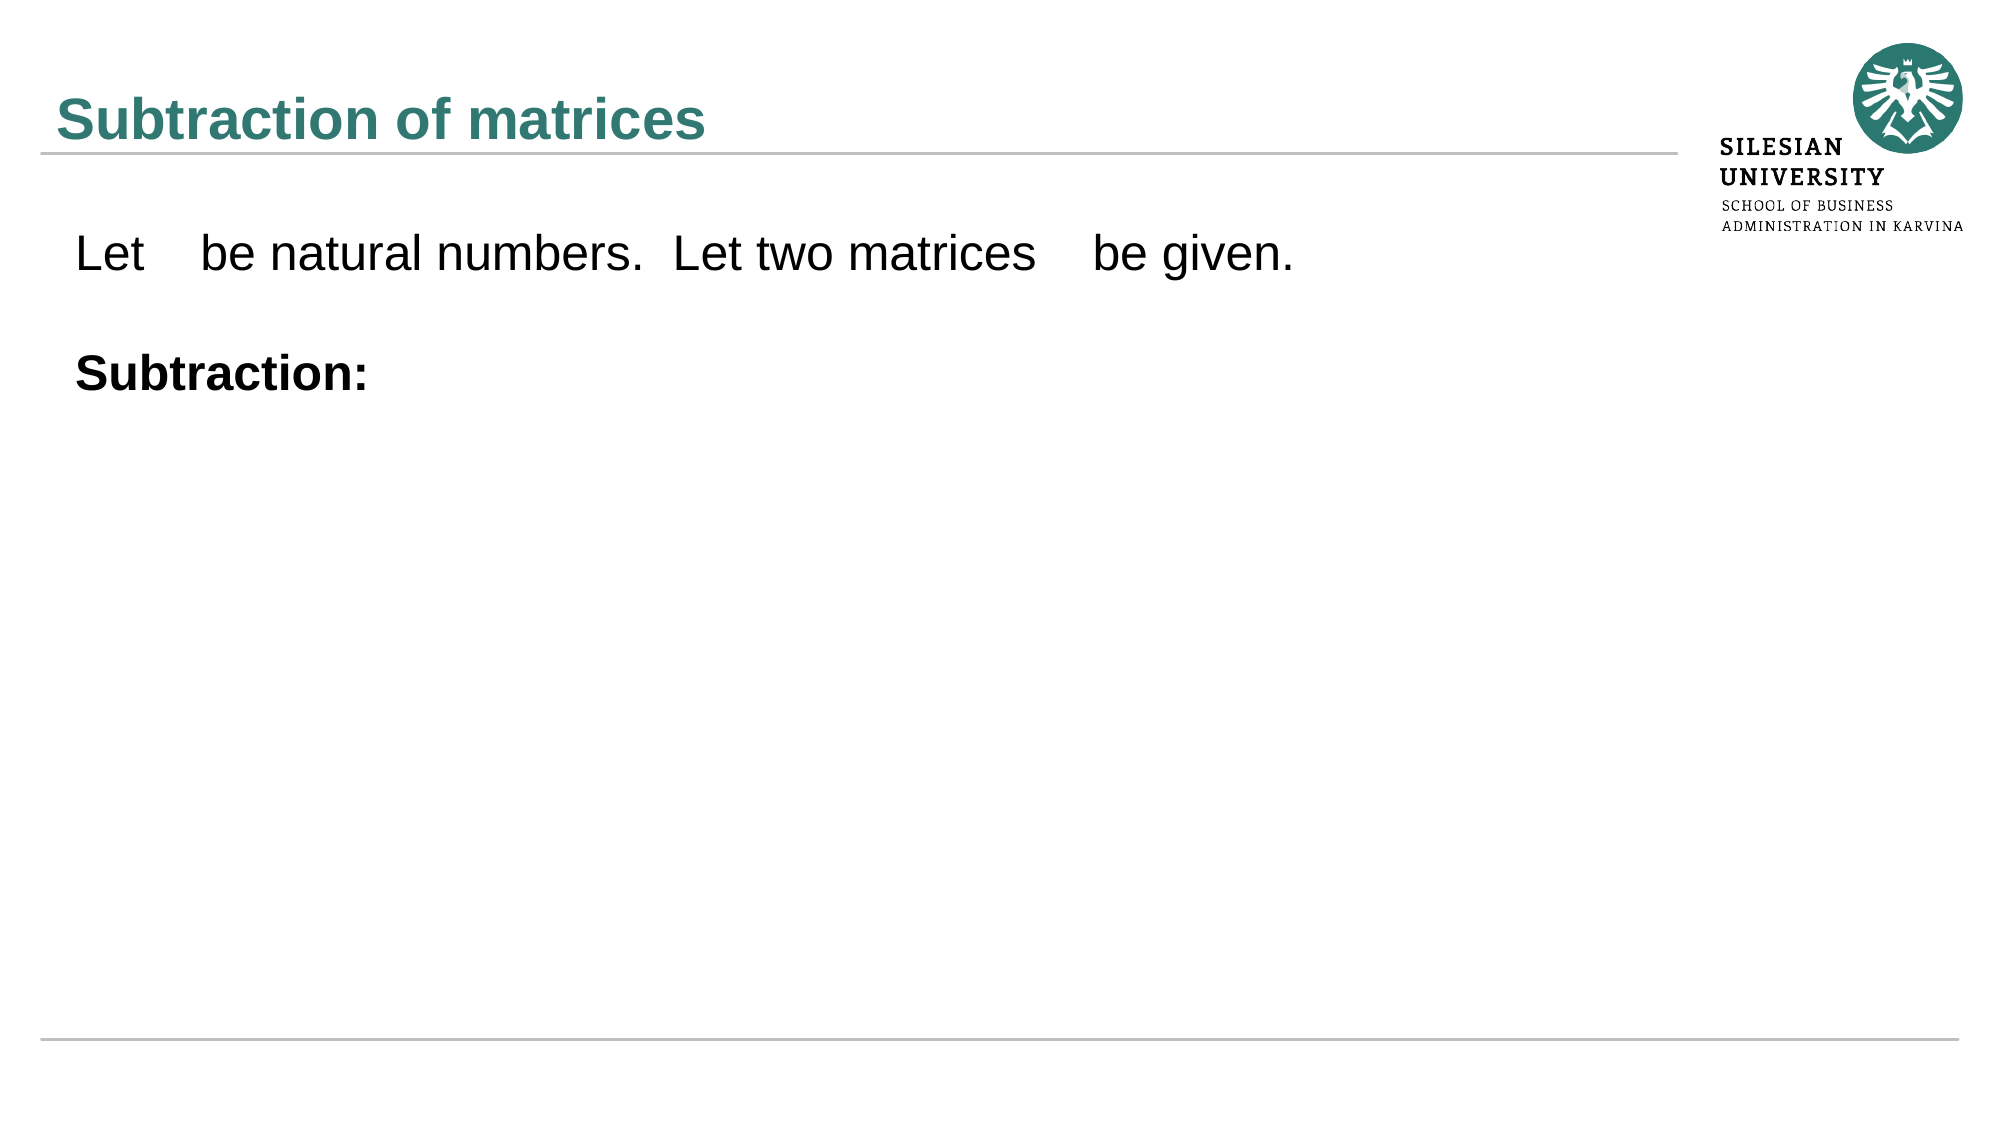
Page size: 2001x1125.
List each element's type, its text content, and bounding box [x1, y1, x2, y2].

picture [1720, 43, 1963, 231]
title Subtraction of matrices [41, 73, 1636, 150]
